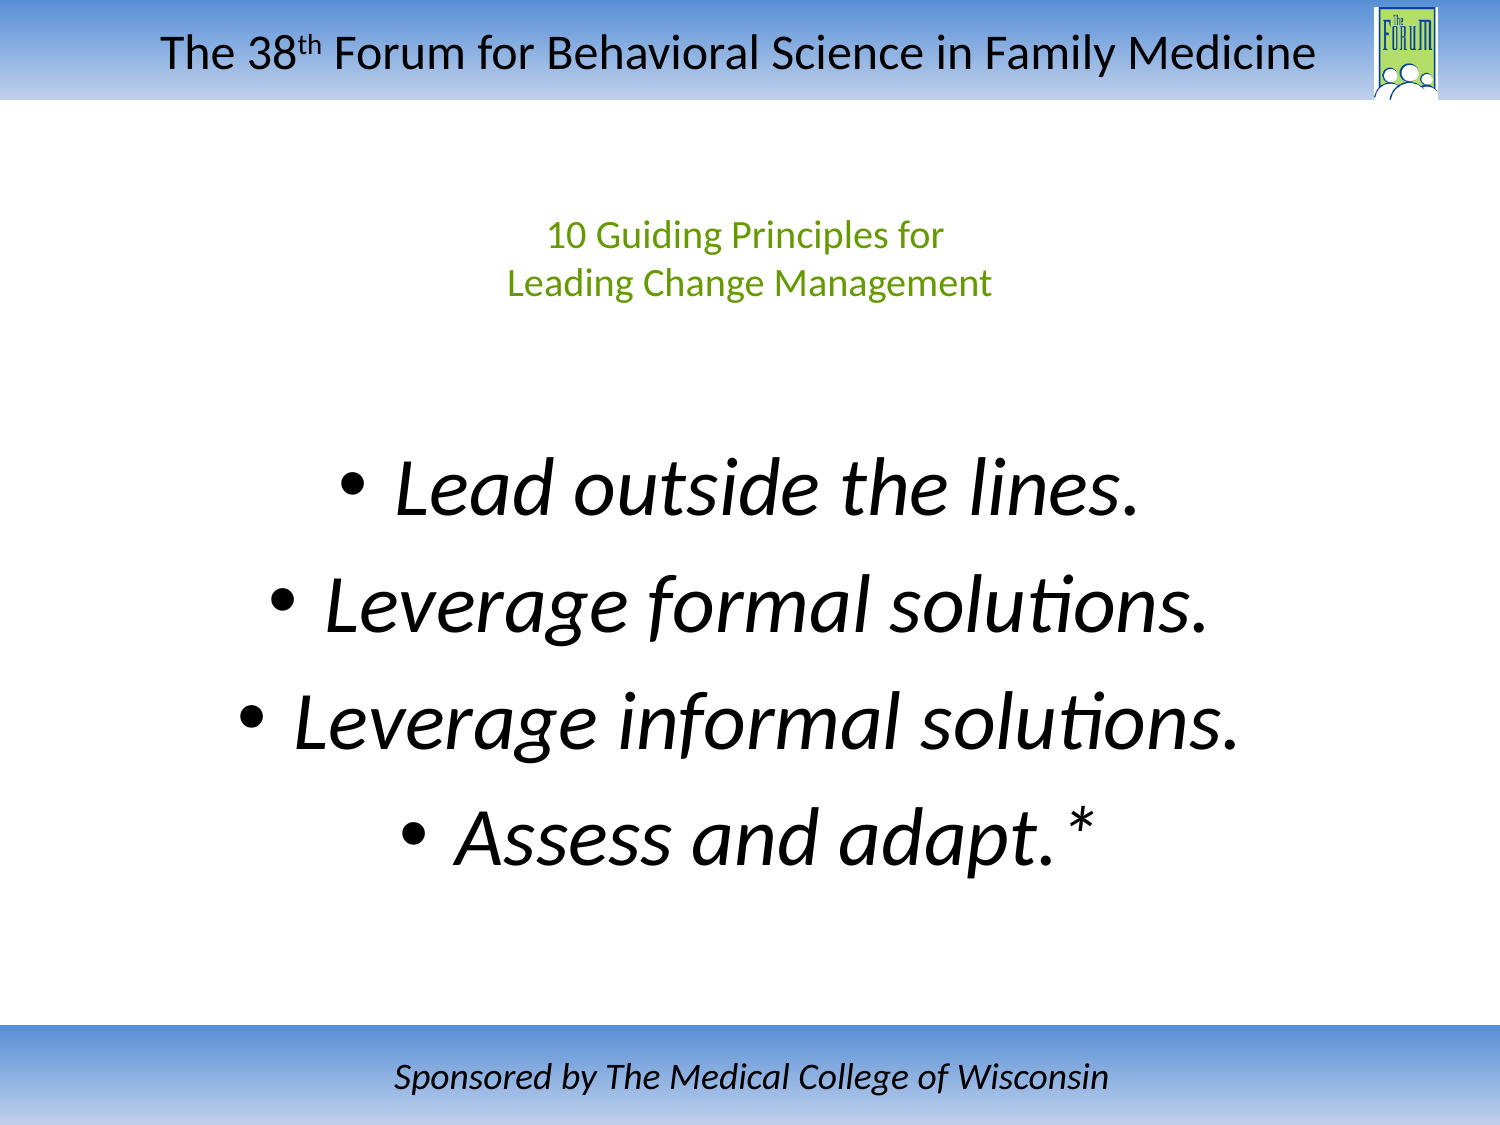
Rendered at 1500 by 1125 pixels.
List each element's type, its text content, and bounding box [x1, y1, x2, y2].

title 10 Guiding Principles for Leading Change Management [75, 149, 1425, 363]
list Lead outside the lines. Leverage formal solutions. Leverage informal solutions. Assess and adapt.* [187, 425, 1313, 925]
picture [1374, 7, 1438, 100]
